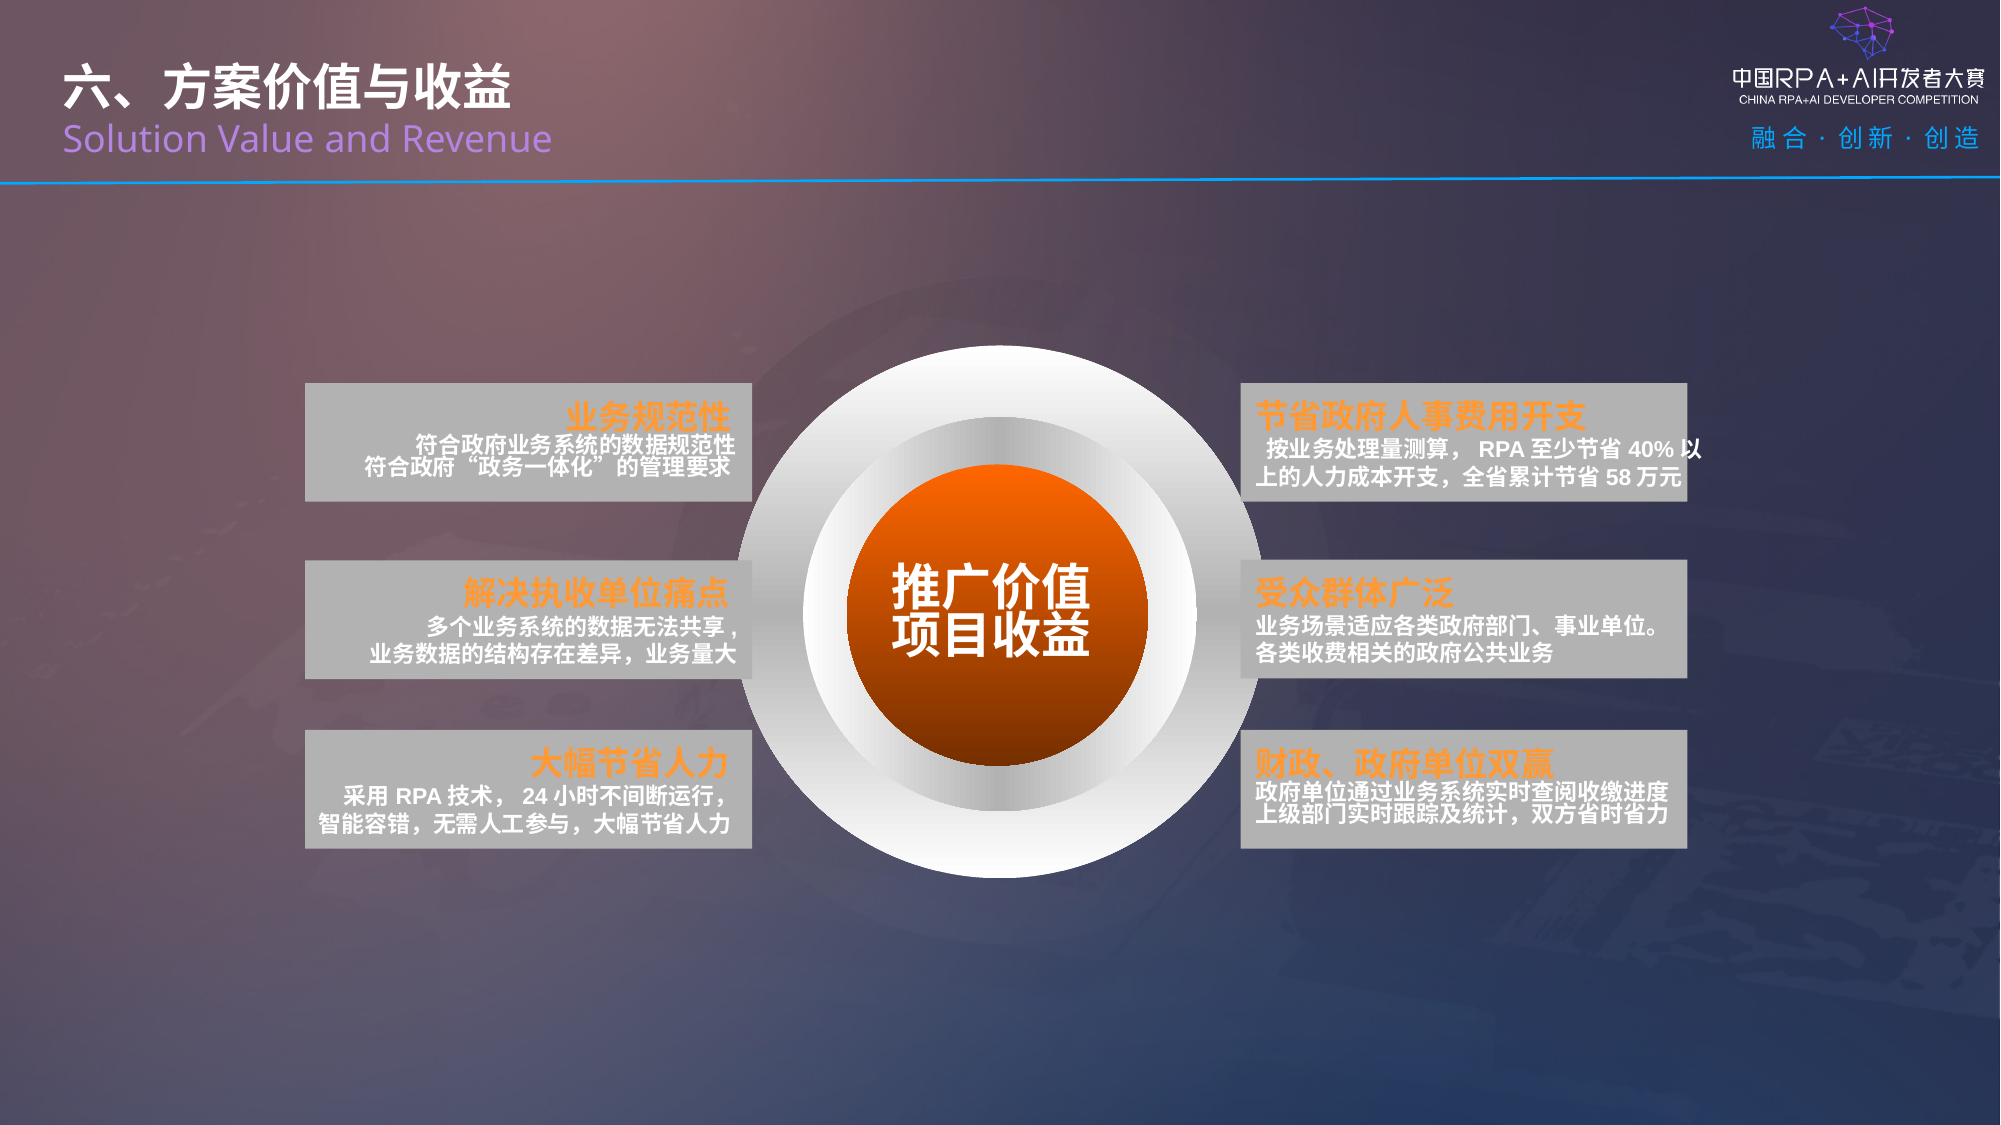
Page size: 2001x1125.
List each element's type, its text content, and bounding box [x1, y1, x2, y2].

text_box [803, 417, 1197, 812]
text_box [0, 177, 2000, 184]
text_box [670, 276, 1245, 560]
text_box 六、方案价值与收益 Solution Value and Revenue [47, 47, 982, 168]
text_box 财政、政府单位双赢 政府单位通过业务系统实时查阅收缴进度 上级部门实时跟踪及统计，双方省时省力 [1240, 729, 1688, 849]
text_box 大幅节省人力 采用RPA技术，24小时不间断运行， 智能容错，无需人工参与，大幅节省人力 [305, 729, 753, 849]
text_box 推广价值 项目收益 [846, 464, 1148, 766]
picture [0, 184, 2000, 1125]
text_box 解决执收单位痛点 多个业务系统的数据无法共享, 业务数据的结构存在差异，业务量大 [305, 560, 753, 680]
text_box [1243, 502, 1330, 559]
text_box [673, 679, 1327, 944]
text_box [738, 345, 1261, 879]
text_box 受众群体广泛 业务场景适应各类政府部门、事业单位。 各类收费相关的政府公共业务 [1240, 559, 1688, 679]
picture [0, 0, 2001, 177]
text_box 业务规范性 符合政府业务系统的数据规范性 符合政府“政务一体化”的管理要求 [305, 383, 753, 502]
text_box 节省政府人事费用开支 按业务处理量测算，RPA至少节省40%以 上的人力成本开支，全省累计节省58万元 [1240, 383, 1688, 502]
